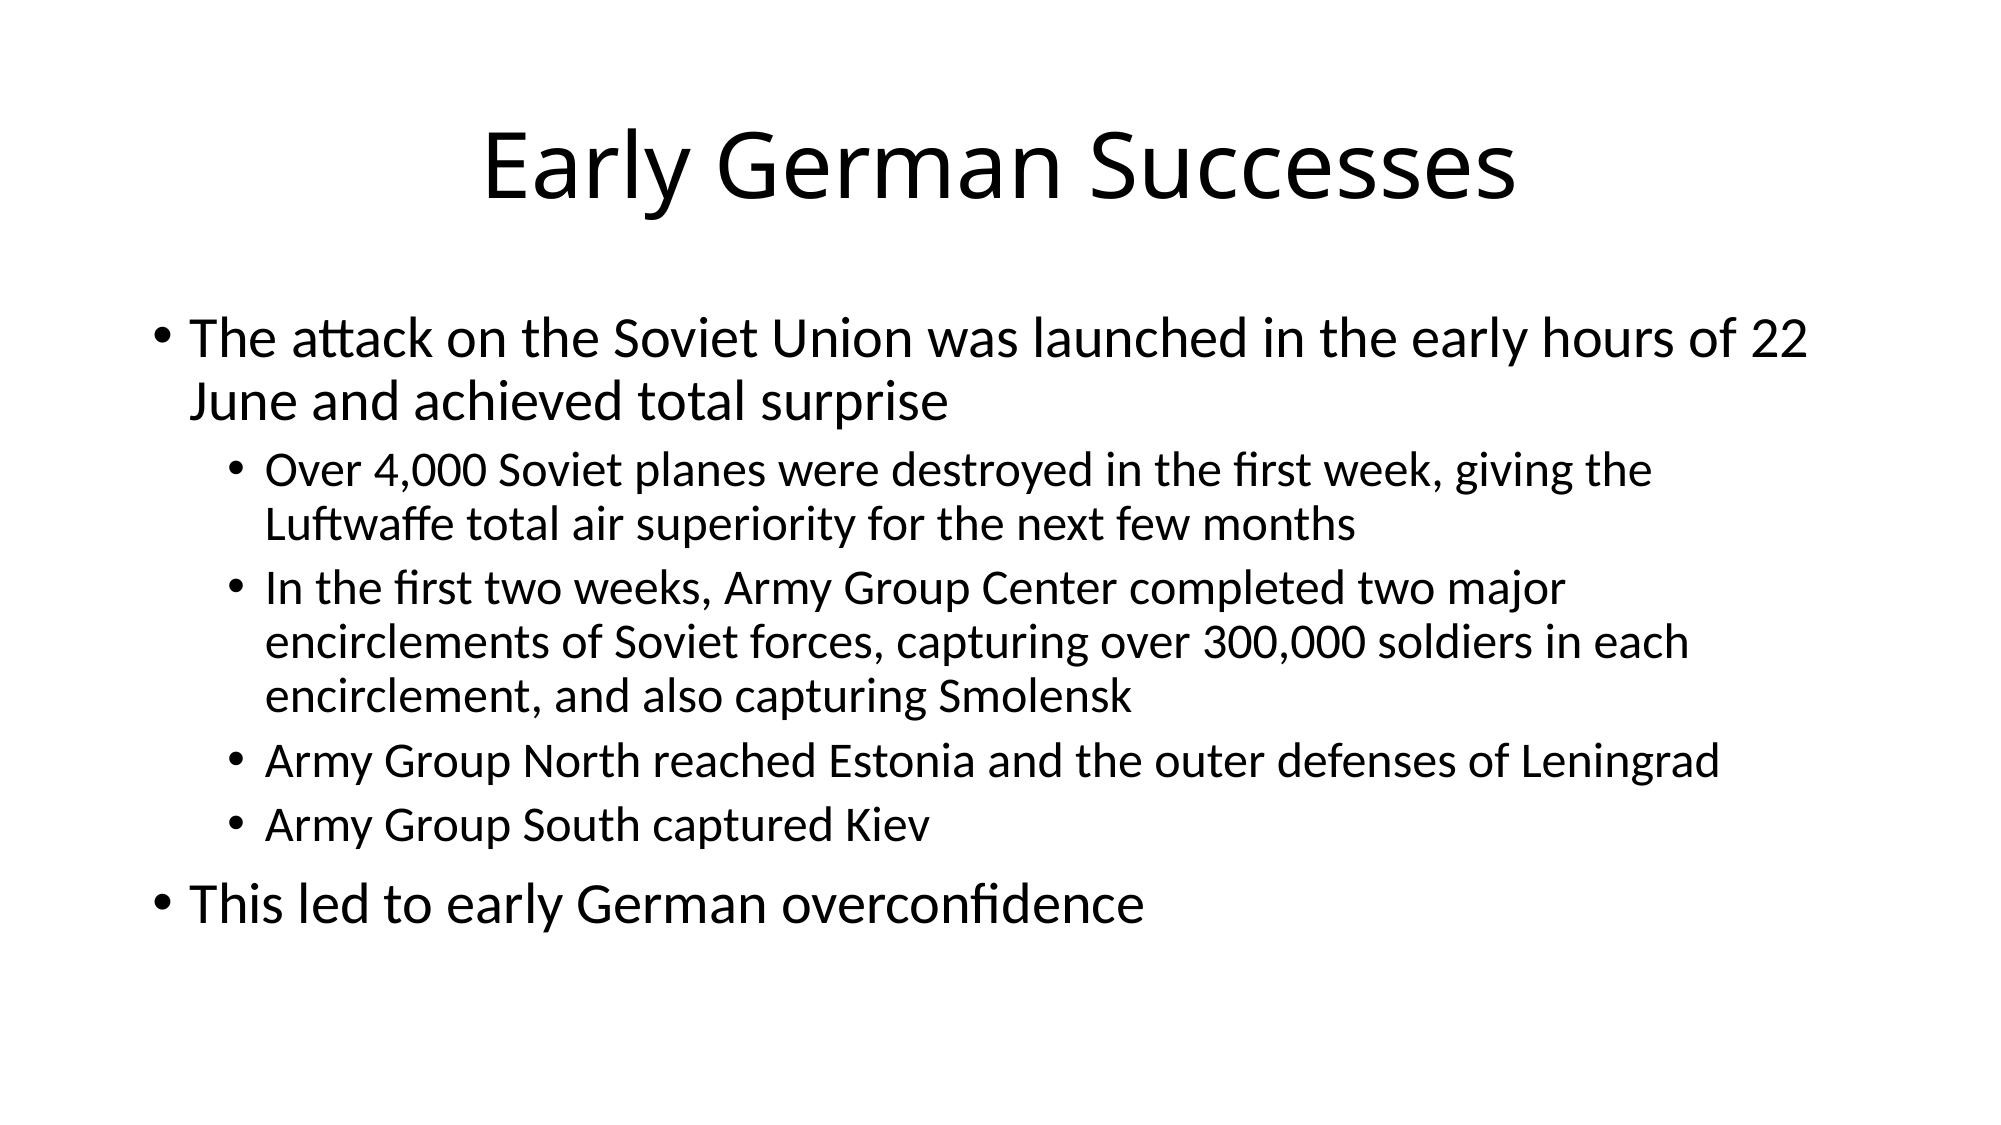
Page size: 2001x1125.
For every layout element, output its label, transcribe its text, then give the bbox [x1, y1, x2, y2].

list The attack on the Soviet Union was launched in the early hours of 22 June and achieved total surprise Over 4,000 Soviet planes were destroyed in the first week, giving the Luftwaffe total air superiority for the next few months In the first two weeks, Army Group Center completed two major encirclements of Soviet forces, capturing over 300,000 soldiers in each encirclement, and also capturing Smolensk Army Group North reached Estonia and the outer defenses of Leningrad Army Group South captured Kiev This led to early German overconfidence [137, 299, 1863, 1014]
title Early German Successes [137, 59, 1863, 278]
